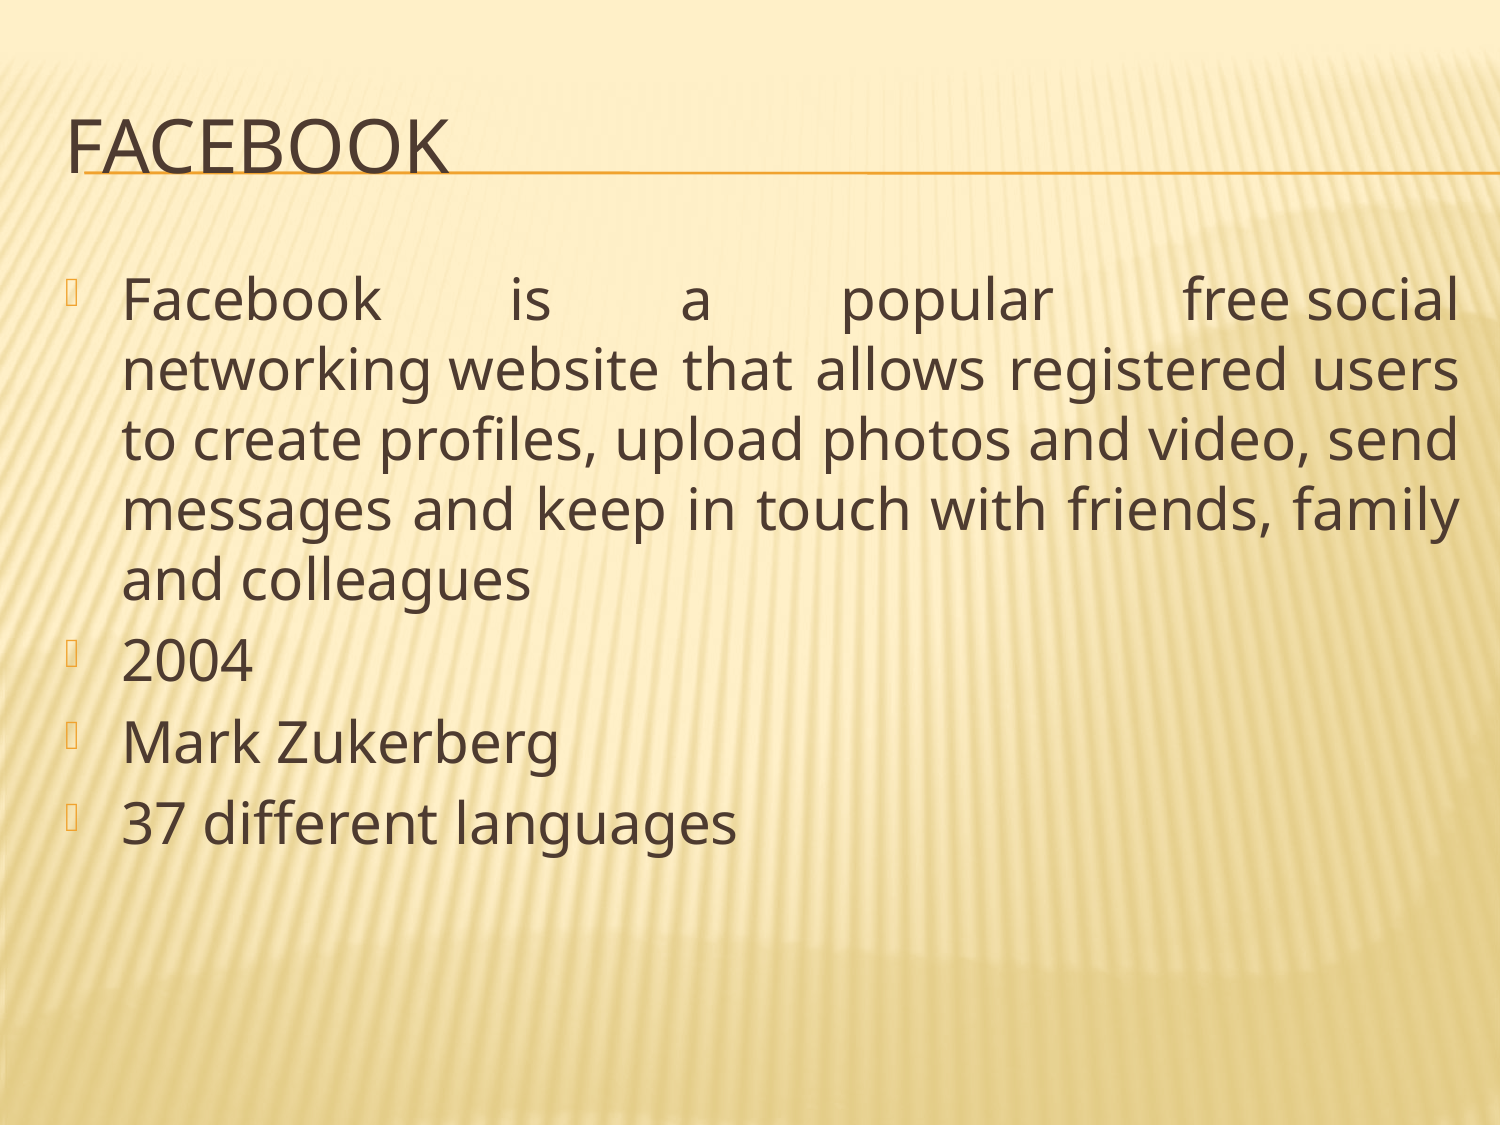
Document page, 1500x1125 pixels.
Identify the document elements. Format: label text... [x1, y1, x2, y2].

title Facebook [50, 75, 1475, 213]
list Facebook is a popular free social networking website that allows registered users to create profiles, upload photos and video, send messages and keep in touch with friends, family and colleagues 2004 Mark Zukerberg 37 different languages [50, 254, 1475, 998]
